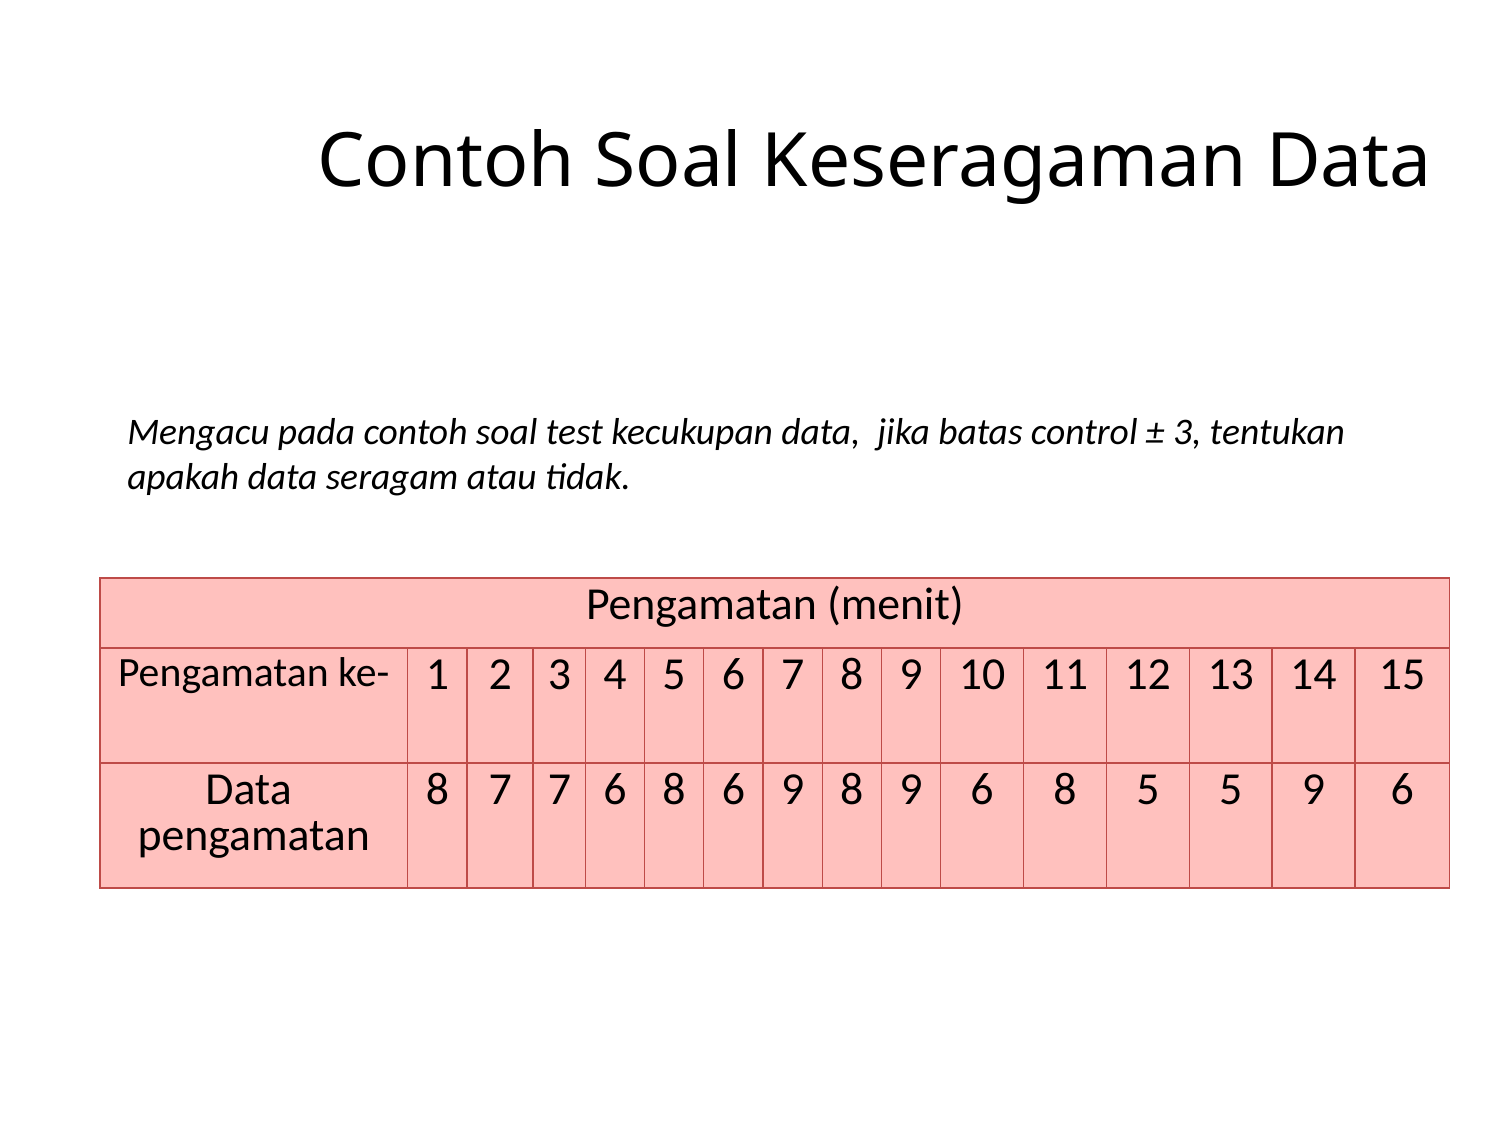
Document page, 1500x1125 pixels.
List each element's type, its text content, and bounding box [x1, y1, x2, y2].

table_cell 7 [468, 764, 532, 887]
table_cell 6 [941, 764, 1023, 887]
title Contoh Soal Keseragaman Data [249, 62, 1500, 250]
table_cell 6 [704, 764, 762, 887]
table_cell Data pengamatan [101, 764, 407, 887]
table_cell 8 [1024, 764, 1106, 887]
table_cell 13 [1190, 649, 1271, 762]
table_cell 9 [882, 764, 940, 887]
table_cell 9 [1273, 764, 1354, 887]
table_cell 8 [823, 649, 881, 762]
table_cell 8 [645, 764, 703, 887]
table_header Pengamatan (menit) [101, 579, 1449, 647]
table_cell 5 [645, 649, 703, 762]
table_cell 6 [1356, 764, 1449, 887]
table_cell 14 [1273, 649, 1354, 762]
table_cell Pengamatan ke- [101, 649, 407, 762]
table_cell 5 [1190, 764, 1271, 887]
table_cell 1 [408, 649, 466, 762]
table_cell 15 [1356, 649, 1449, 762]
table_cell 8 [408, 764, 466, 887]
table_cell 3 [534, 649, 585, 762]
table_cell 7 [534, 764, 585, 887]
table_cell 11 [1024, 649, 1106, 762]
table_cell 2 [468, 649, 532, 762]
table_cell 12 [1107, 649, 1189, 762]
table_cell 9 [764, 764, 822, 887]
table_cell 8 [823, 764, 881, 887]
table_cell 6 [704, 649, 762, 762]
table_cell 10 [941, 649, 1023, 762]
table_cell 4 [586, 649, 644, 762]
table_cell 6 [586, 764, 644, 887]
table_cell 9 [882, 649, 940, 762]
text_box Mengacu pada contoh soal test kecukupan data, jika batas control ± 3, tentukan apakah data seragam atau tidak. [112, 400, 1438, 505]
table_cell 5 [1107, 764, 1189, 887]
table_cell 7 [764, 649, 822, 762]
